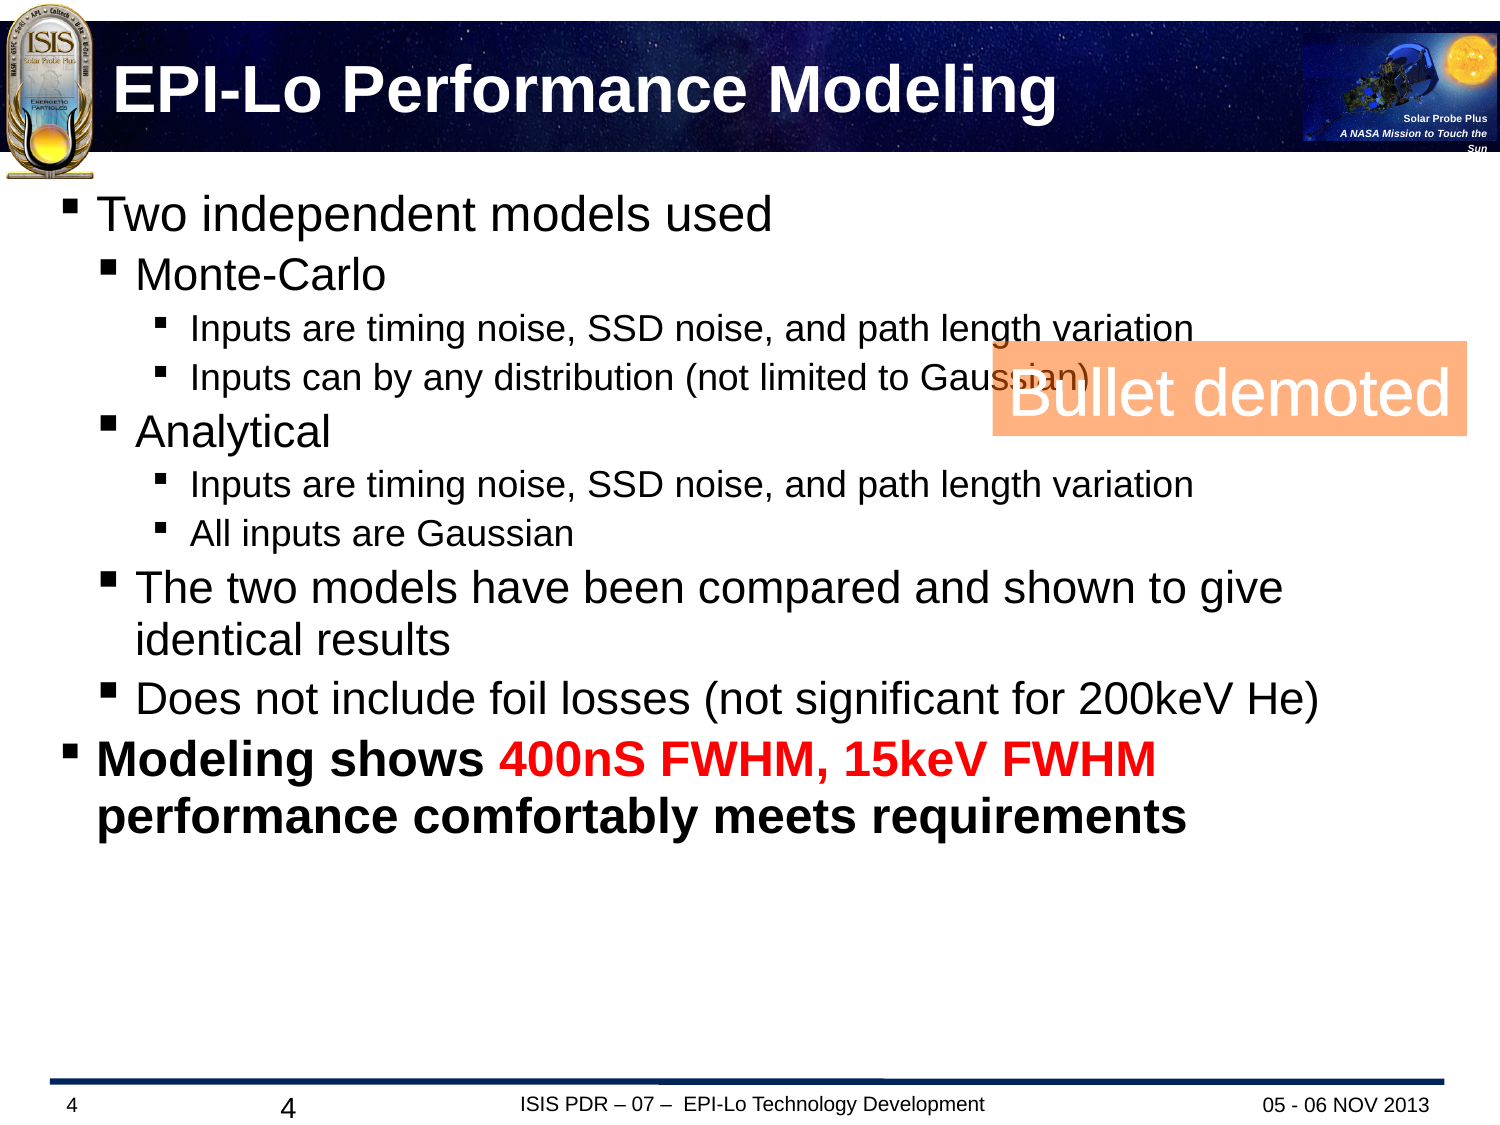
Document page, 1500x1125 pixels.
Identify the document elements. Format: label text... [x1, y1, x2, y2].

slide_number 4 [50, 1082, 528, 1115]
picture [0, 2, 1500, 181]
list Two independent models used Monte-Carlo Inputs are timing noise, SSD noise, and path length variation Inputs can by any distribution (not limited to Gaussian) Analytical Inputs are timing noise, SSD noise, and path length variation All inputs are Gaussian The two models have been compared and shown to give identical results Does not include foil losses (not significant for 200keV He) Modeling shows 400nS FWHM, 15keV FWHM performance comfortably meets requirements [58, 185, 1442, 1046]
text_box Bullet demoted [992, 341, 1467, 437]
title EPI-Lo Performance Modeling [111, 30, 1294, 142]
